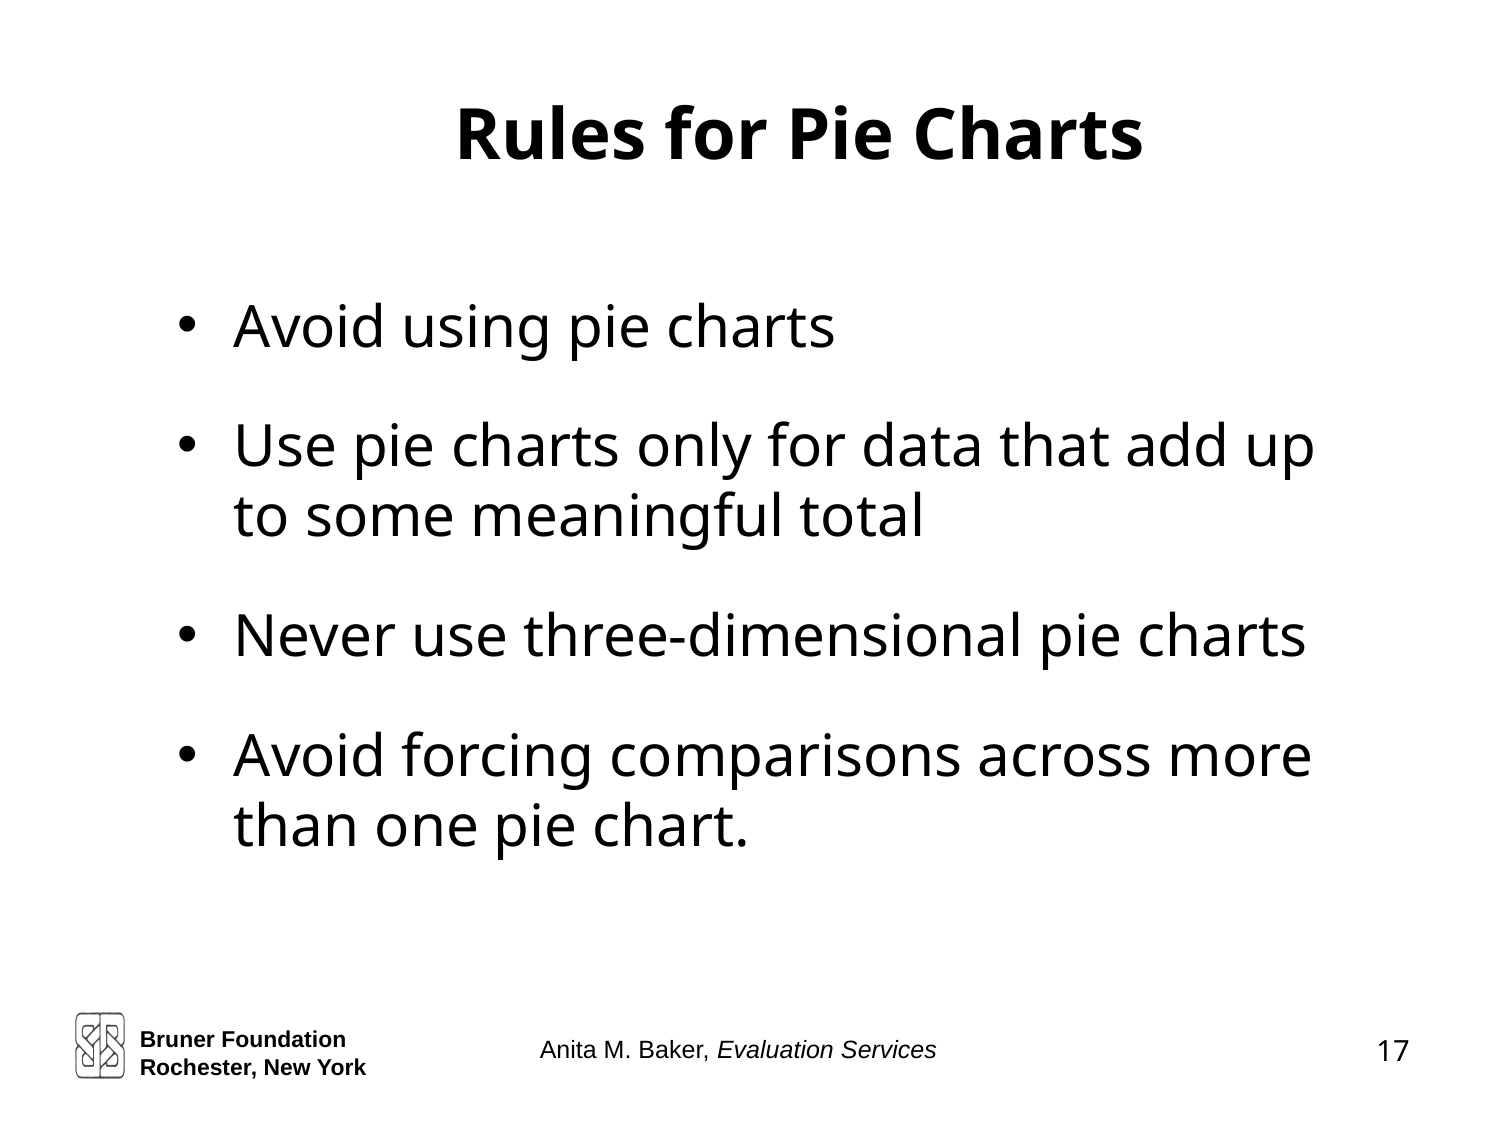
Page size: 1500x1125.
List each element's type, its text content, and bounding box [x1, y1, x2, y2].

slide_number 17 [1074, 1024, 1426, 1103]
picture [75, 1012, 125, 1079]
text_box Bruner Foundation Rochester, New York [124, 1017, 438, 1088]
title Rules for Pie Charts [124, 87, 1476, 175]
footer Anita M. Baker, Evaluation Services [525, 1026, 963, 1112]
list Avoid using pie charts Use pie charts only for data that add up to some meaningful total Never use three-dimensional pie charts Avoid forcing comparisons across more than one pie chart. [162, 281, 1388, 926]
